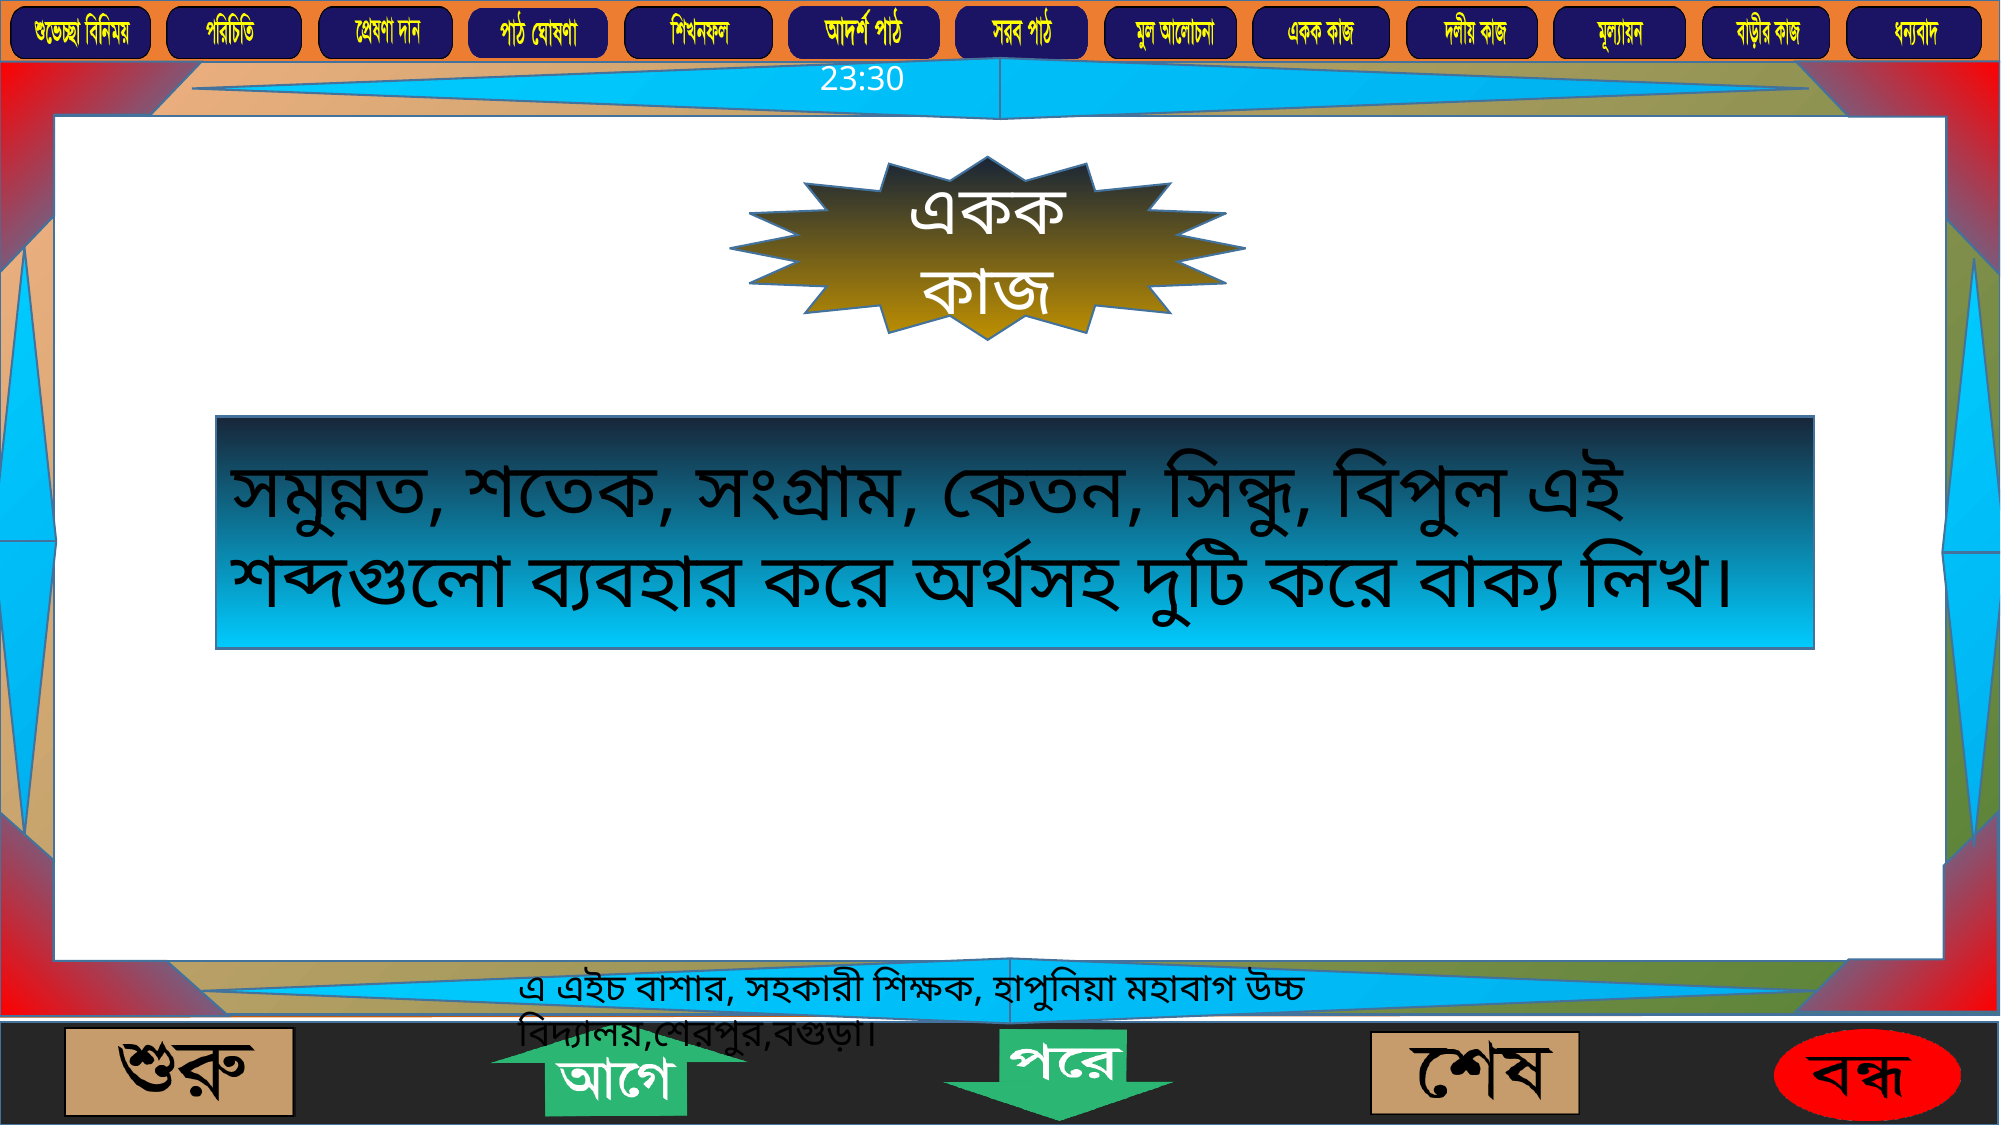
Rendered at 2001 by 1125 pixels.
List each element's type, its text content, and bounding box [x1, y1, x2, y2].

picture [533, 1030, 544, 1041]
picture [625, 1025, 636, 1042]
picture [1406, 6, 1538, 59]
picture [318, 6, 453, 59]
picture [10, 6, 151, 59]
picture [788, 6, 940, 59]
picture [468, 8, 608, 59]
picture [1370, 1031, 1580, 1125]
picture [624, 6, 773, 59]
picture [943, 1029, 1175, 1121]
picture [490, 1022, 749, 1125]
picture [1252, 6, 1390, 59]
picture [718, 1025, 729, 1032]
text_box একক কাজ [729, 155, 1246, 342]
picture [1104, 6, 1237, 59]
picture [1774, 1029, 1961, 1121]
text_box সমুন্নত, শতেক, সংগ্রাম, কেতন, সিন্ধু, বিপুল এই শব্দগুলো ব্যবহার করে অর্থসহ দুটি করে বাক্য লিখ। [215, 415, 1815, 650]
picture [166, 6, 302, 59]
picture [696, 1030, 707, 1041]
picture [1553, 6, 1686, 59]
picture [1846, 6, 1982, 59]
picture [725, 1022, 733, 1027]
picture [1702, 6, 1830, 59]
picture [955, 6, 1088, 59]
picture [64, 1027, 296, 1125]
